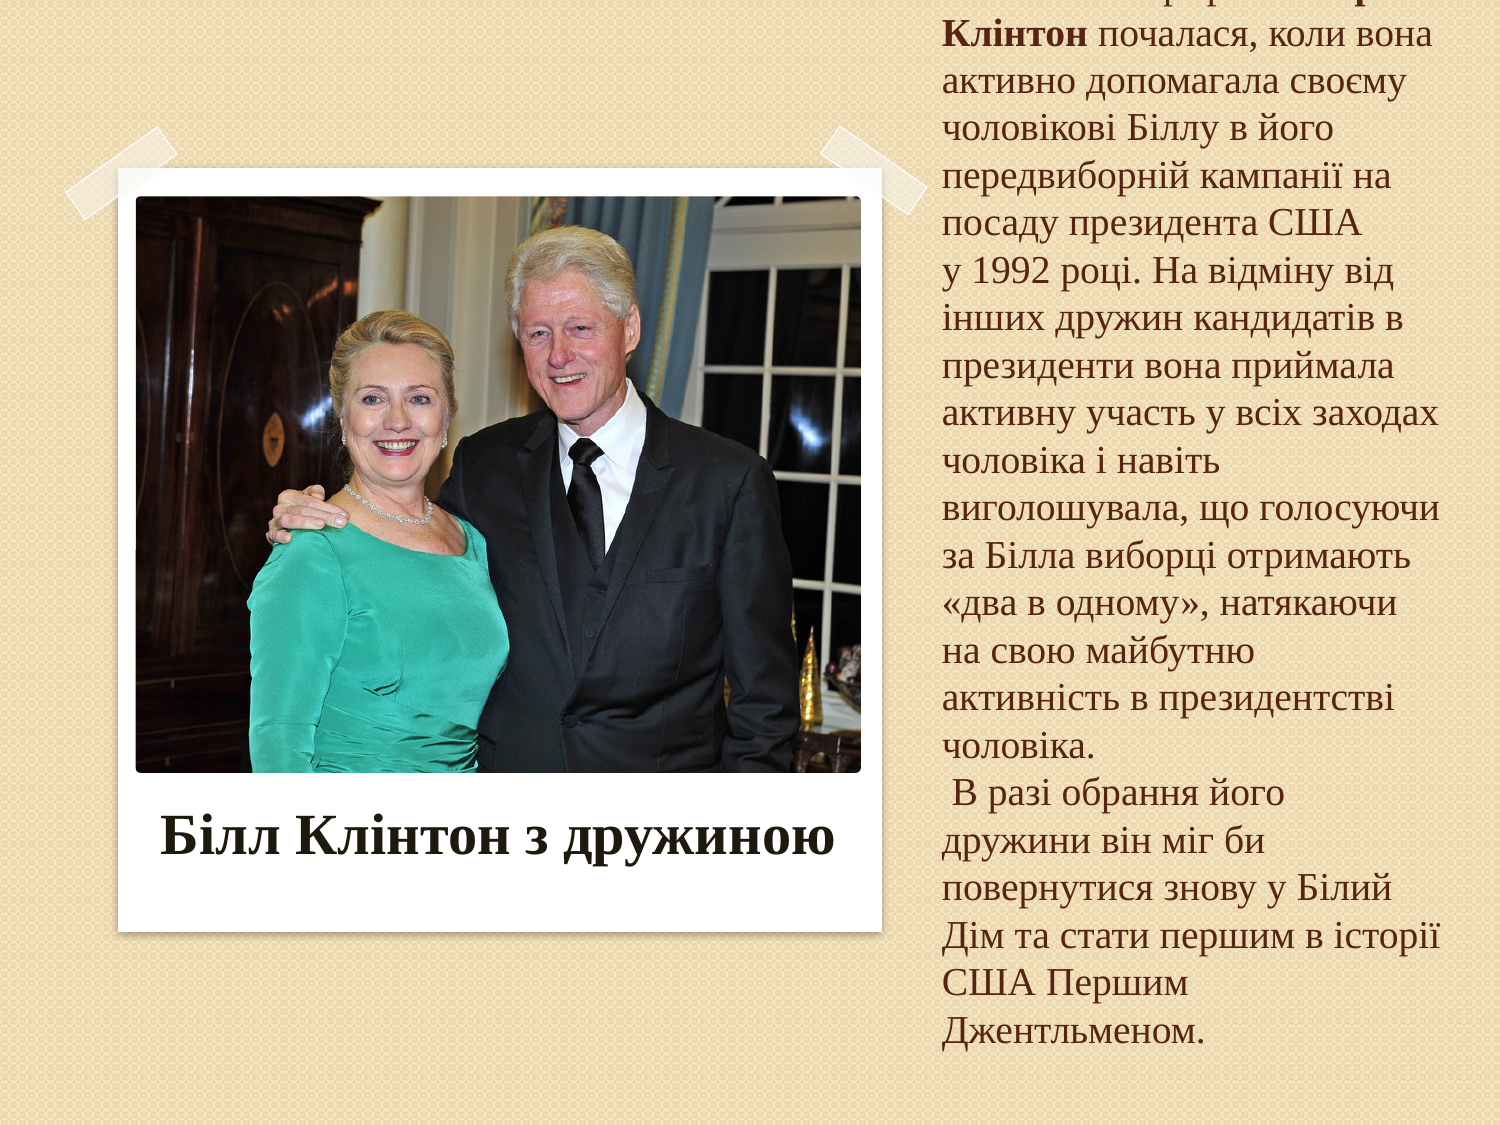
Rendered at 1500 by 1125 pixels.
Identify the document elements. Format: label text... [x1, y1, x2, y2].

title Політична кар'єра Гілларі Клінтон почалася, коли вона активно допомагала своєму чоловікові Біллу в його передвиборній кампанії на посаду президента США у 1992 році. На відміну від інших дружин кандидатів в президенти вона приймала активну участь у всіх заходах чоловіка і навіть виголошувала, що голосуючи за Білла виборці отримають «два в одному», натякаючи на свою майбутню активність в президентстві чоловіка. В разі обрання його дружини він міг би повернутися знову у Білий Дім та стати першим в історії США Першим Джентльменом. [927, 90, 1459, 1106]
list Білл Клінтон з дружиною [135, 786, 861, 912]
picture [135, 196, 861, 774]
